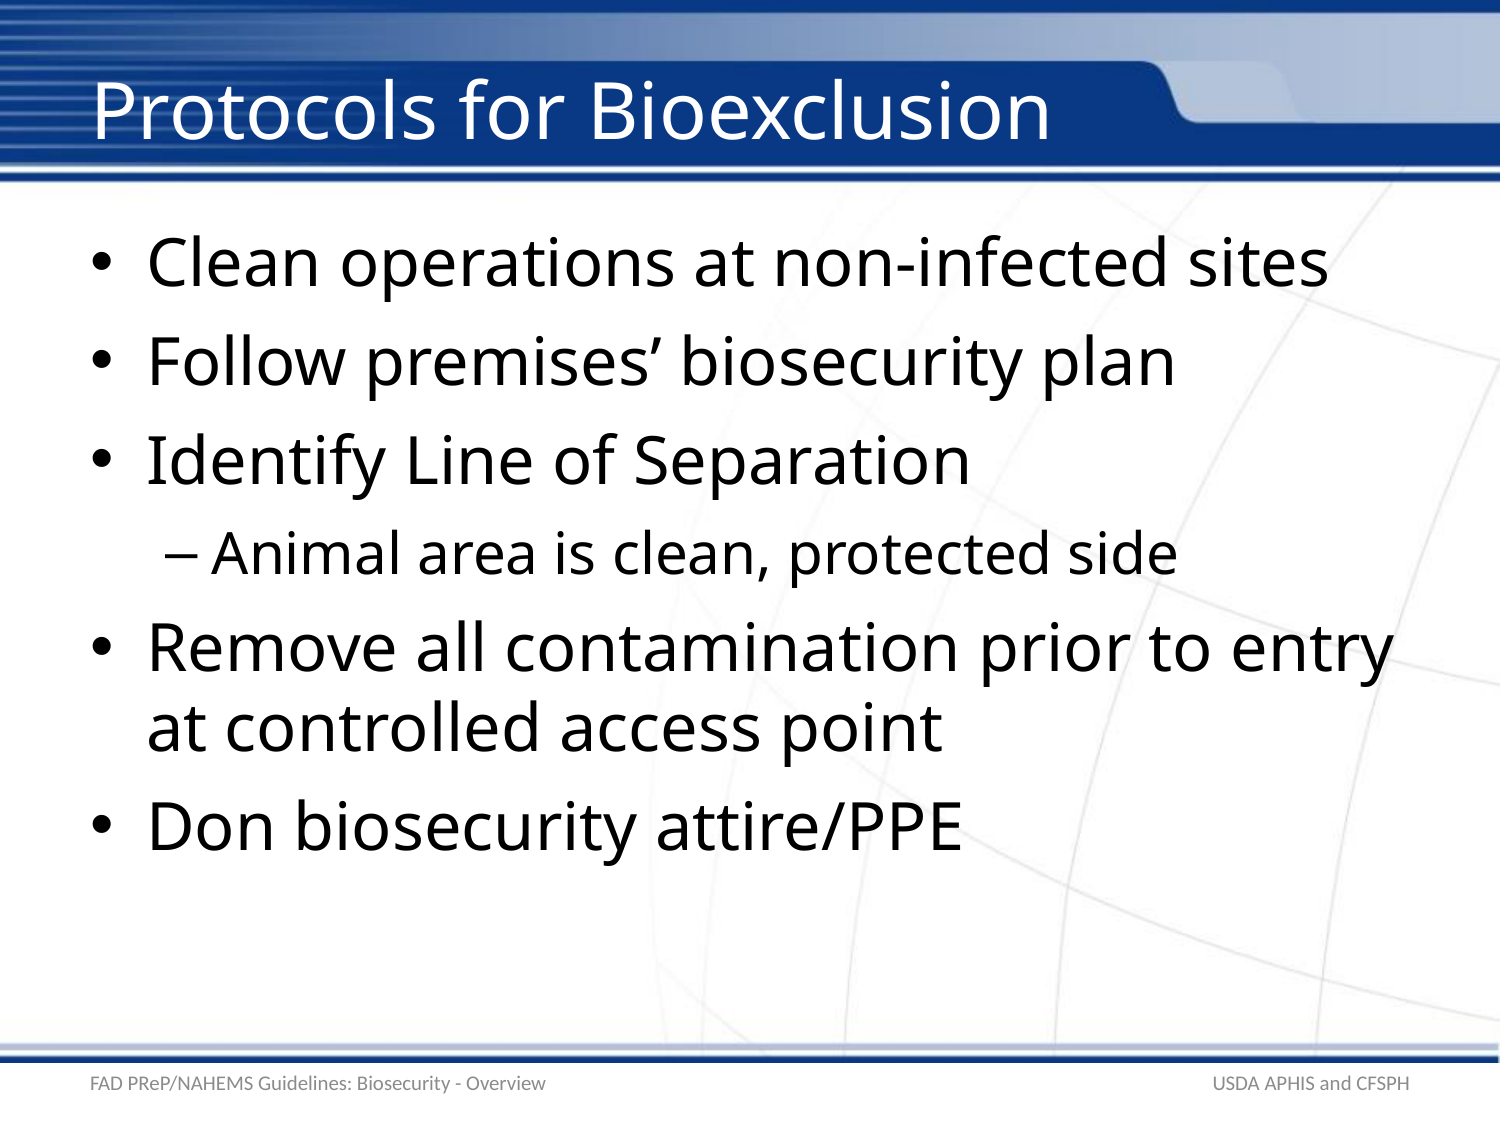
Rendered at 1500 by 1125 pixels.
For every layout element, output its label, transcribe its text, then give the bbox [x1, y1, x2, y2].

footer FAD PReP/NAHEMS Guidelines: Biosecurity - Overview [75, 1042, 825, 1103]
list Clean operations at non-infected sites Follow premises’ biosecurity plan Identify Line of Separation Animal area is clean, protected side Remove all contamination prior to entry at controlled access point Don biosecurity attire/PPE [75, 212, 1425, 1025]
title Protocols for Bioexclusion [75, 24, 1425, 163]
picture [0, 0, 1500, 1063]
slide_number USDA APHIS and CFSPH [1074, 1042, 1425, 1103]
